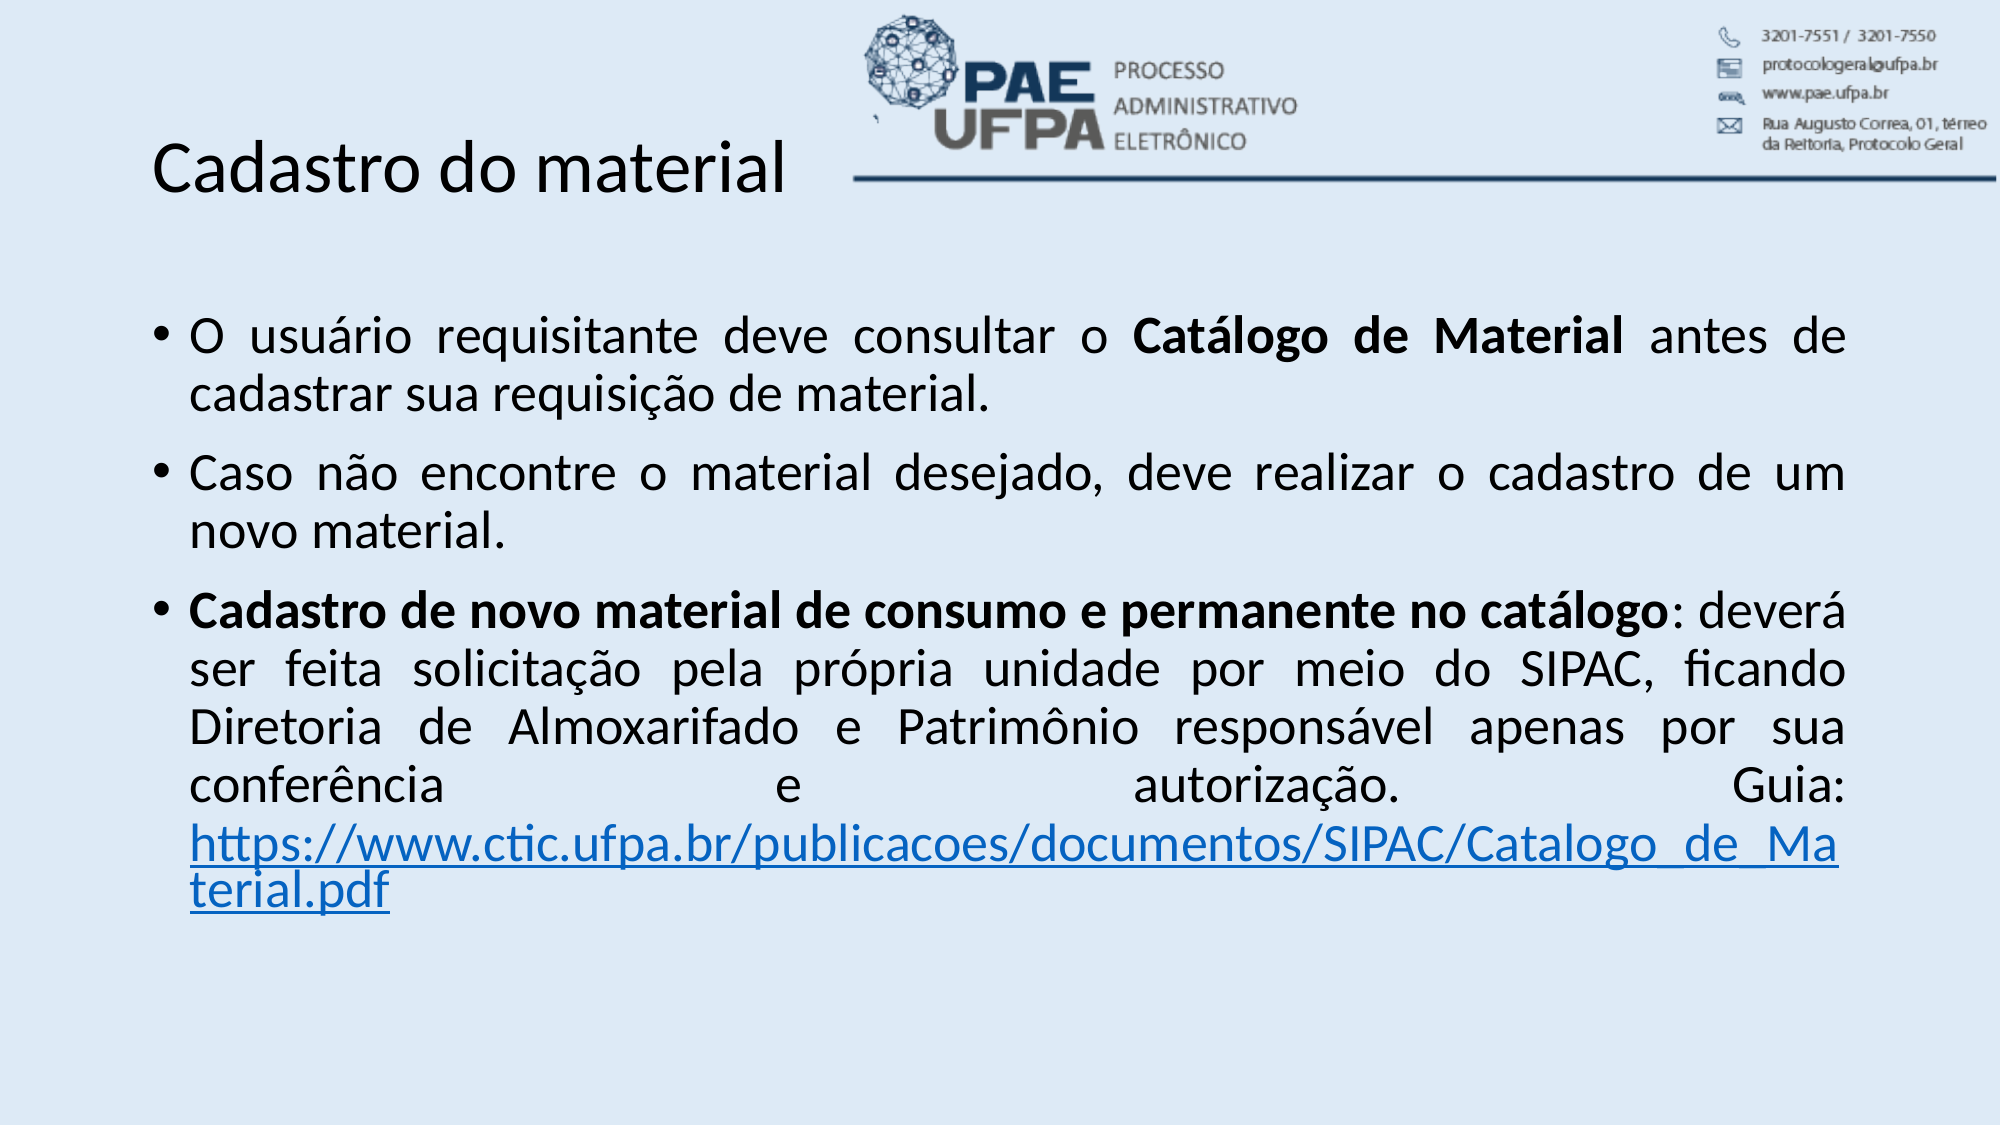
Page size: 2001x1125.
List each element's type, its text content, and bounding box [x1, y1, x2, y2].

picture [815, 0, 2001, 195]
list O usuário requisitante deve consultar o Catálogo de Material antes de cadastrar sua requisição de material. Caso não encontre o material desejado, deve realizar o cadastro de um novo material. Cadastro de novo material de consumo e permanente no catálogo: deverá ser feita solicitação pela própria unidade por meio do SIPAC, ficando Diretoria de Almoxarifado e Patrimônio responsável apenas por sua conferência e autorização. Guia: https://www.ctic.ufpa.br/publicacoes/documentos/SIPAC/Catalogo_de_Material.pdf [137, 299, 1863, 1100]
text_box Cadastro do material [137, 59, 1863, 278]
